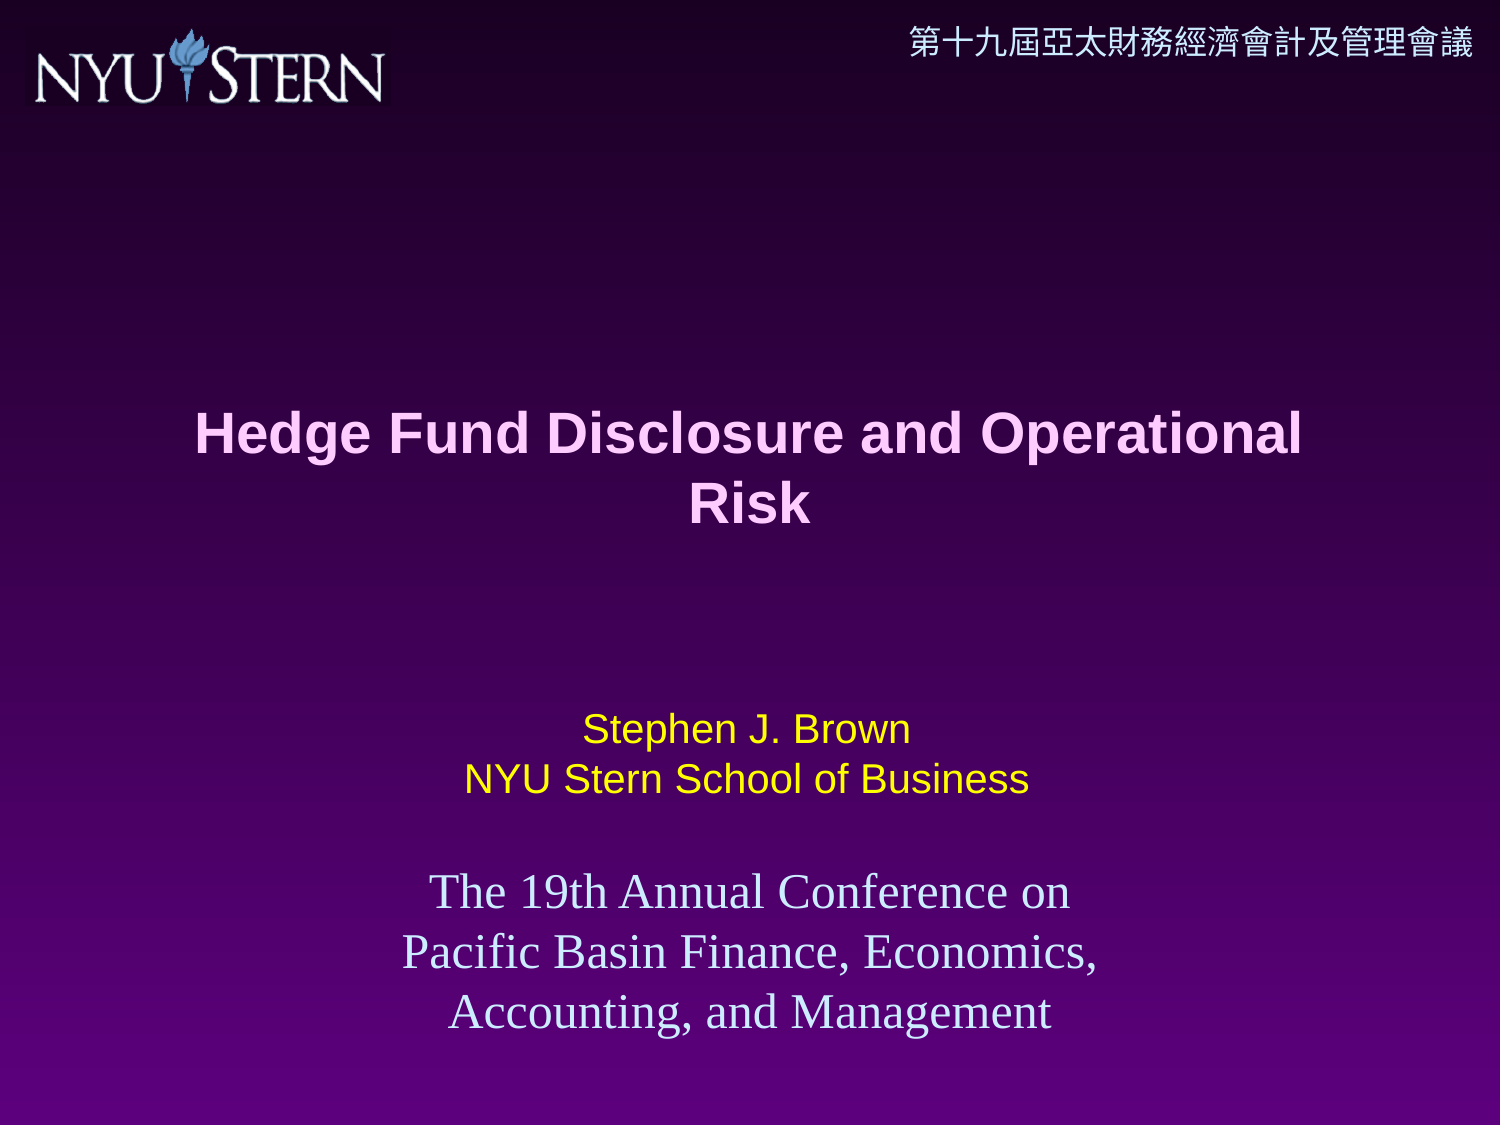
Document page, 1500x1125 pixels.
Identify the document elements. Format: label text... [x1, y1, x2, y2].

text_box Stephen J. Brown NYU Stern School of Business [131, 693, 1363, 859]
picture [25, 26, 391, 106]
text_box The 19th Annual Conference on Pacific Basin Finance, Economics, Accounting, and Management [374, 859, 1125, 1046]
title Hedge Fund Disclosure and Operational Risk [112, 384, 1388, 626]
text_box 第十九屆亞太財務經濟會計及管理會議 [893, 14, 1500, 69]
